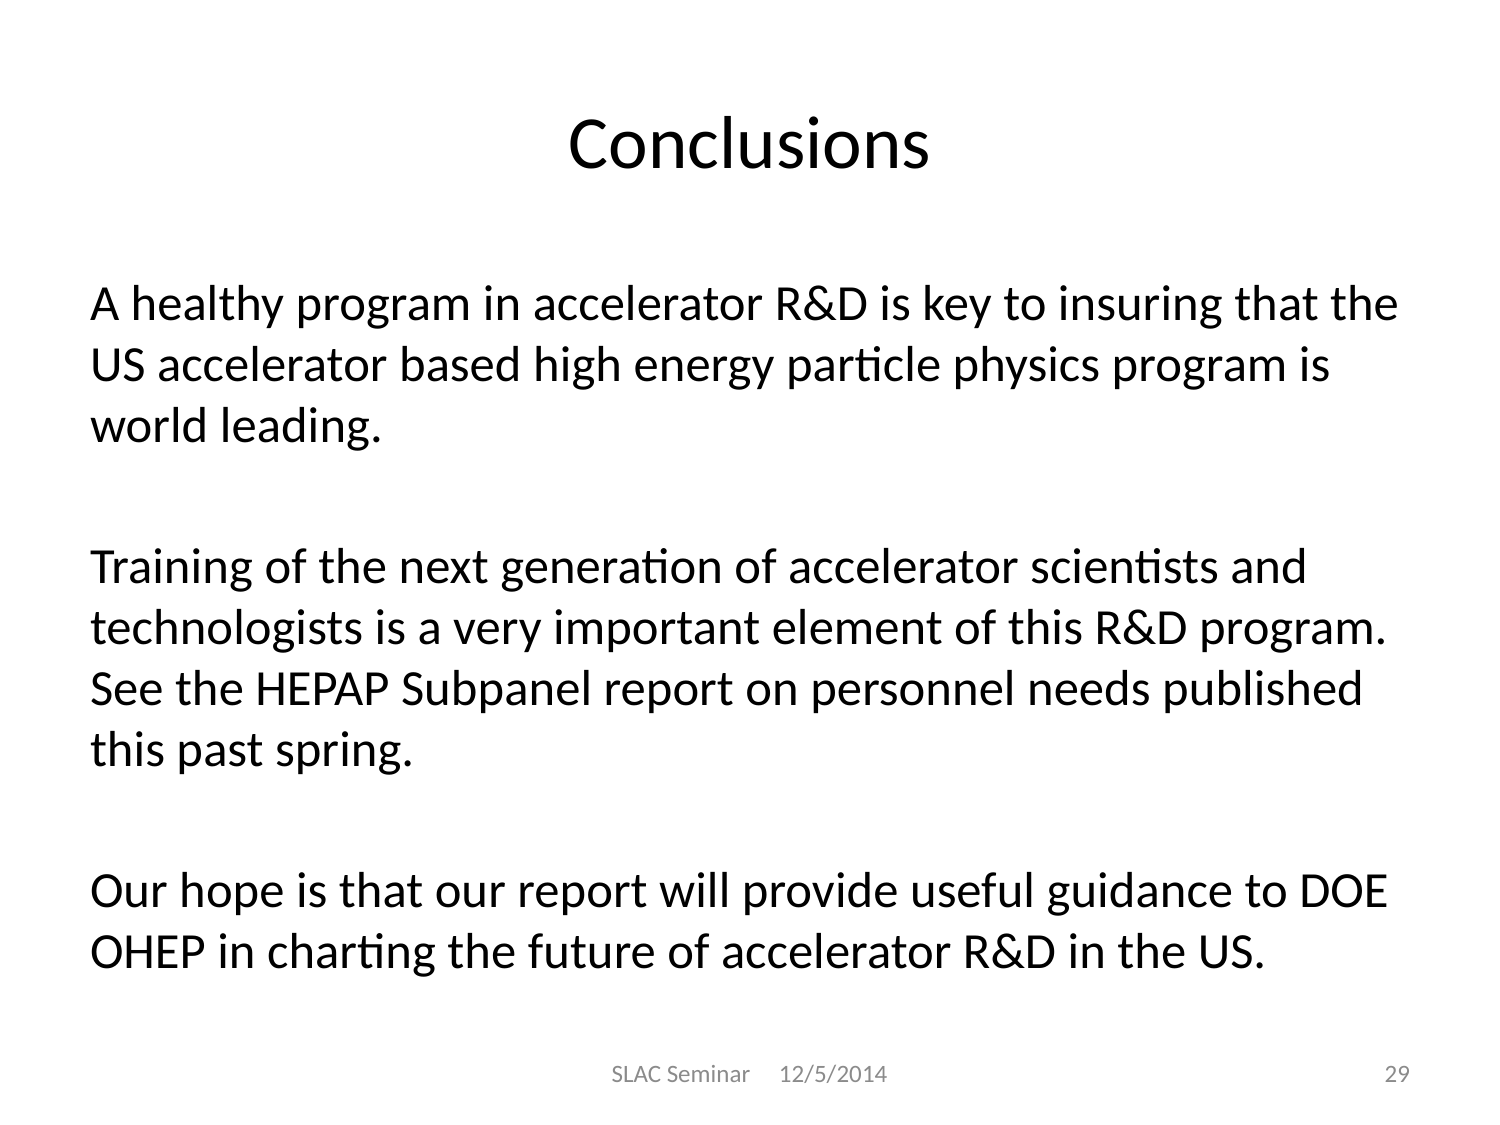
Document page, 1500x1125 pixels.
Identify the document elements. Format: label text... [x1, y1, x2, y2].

list A healthy program in accelerator R&D is key to insuring that the US accelerator based high energy particle physics program is world leading. Training of the next generation of accelerator scientists and technologists is a very important element of this R&D program. See the HEPAP Subpanel report on personnel needs published this past spring. Our hope is that our report will provide useful guidance to DOE OHEP in charting the future of accelerator R&D in the US. [75, 262, 1425, 1005]
footer SLAC Seminar 12/5/2014 [512, 1042, 988, 1103]
slide_number 29 [1074, 1042, 1425, 1103]
title Conclusions [75, 45, 1425, 233]
